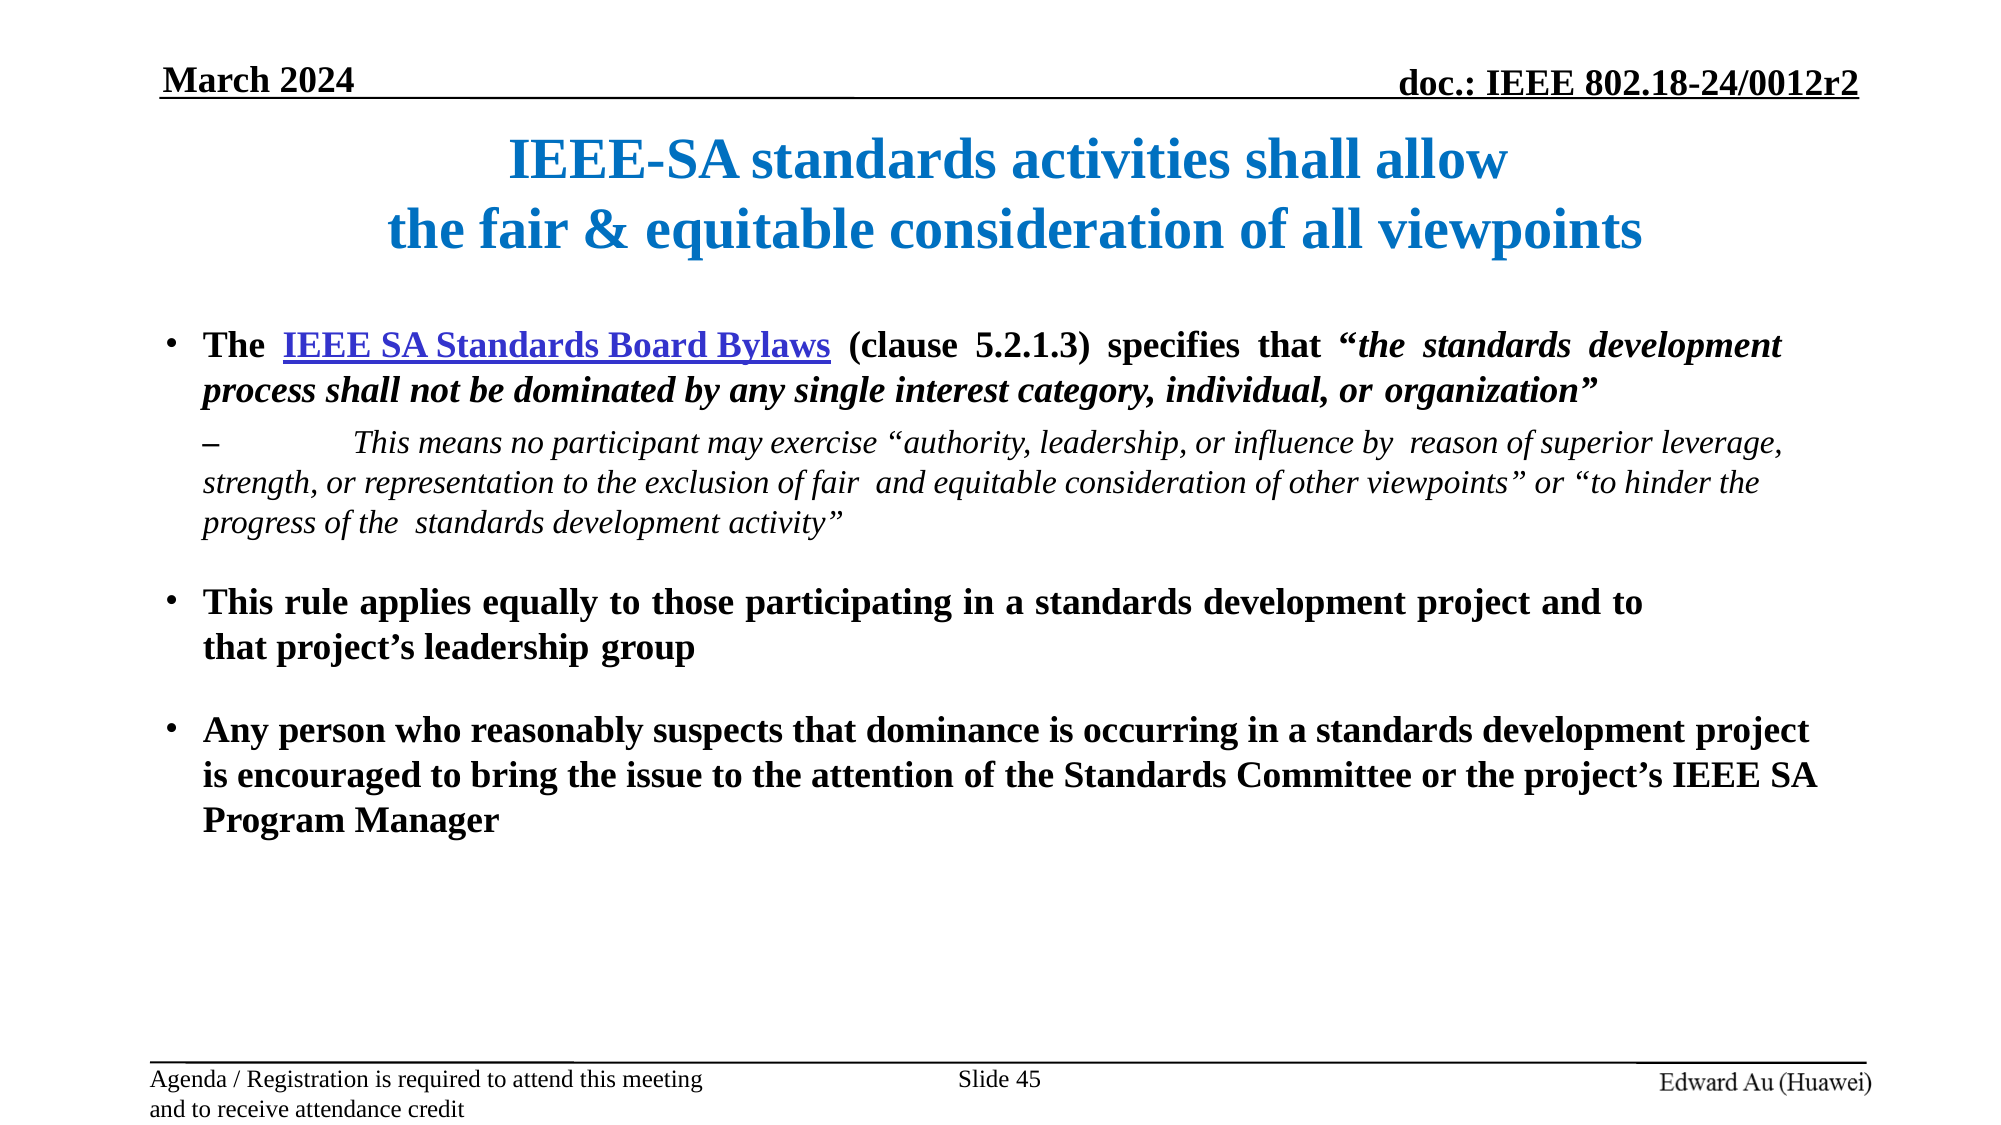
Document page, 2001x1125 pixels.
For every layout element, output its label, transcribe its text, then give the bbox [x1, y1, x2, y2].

slide_number Slide 45 [933, 1061, 1067, 1123]
list The IEEE SA Standards Board Bylaws (clause 5.2.1.3) specifies that “the standards development process shall not be dominated by any single interest category, individual, or organization” – This means no participant may exercise “authority, leadership, or influence by reason of superior leverage, strength, or representation to the exclusion of fair and equitable consideration of other viewpoints” or “to hinder the progress of the standards development activity” This rule applies equally to those participating in a standards development project and to that project’s leadership group Any person who reasonably suspects that dominance is occurring in a standards development project is encouraged to bring the issue to the attention of the Standards Committee or the project’s IEEE SA Program Manager [149, 312, 1869, 988]
title IEEE-SA standards activities shall allow the fair & equitable consideration of all viewpoints [162, 104, 1869, 276]
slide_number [162, 54, 663, 101]
picture [1174, 1058, 1887, 1113]
